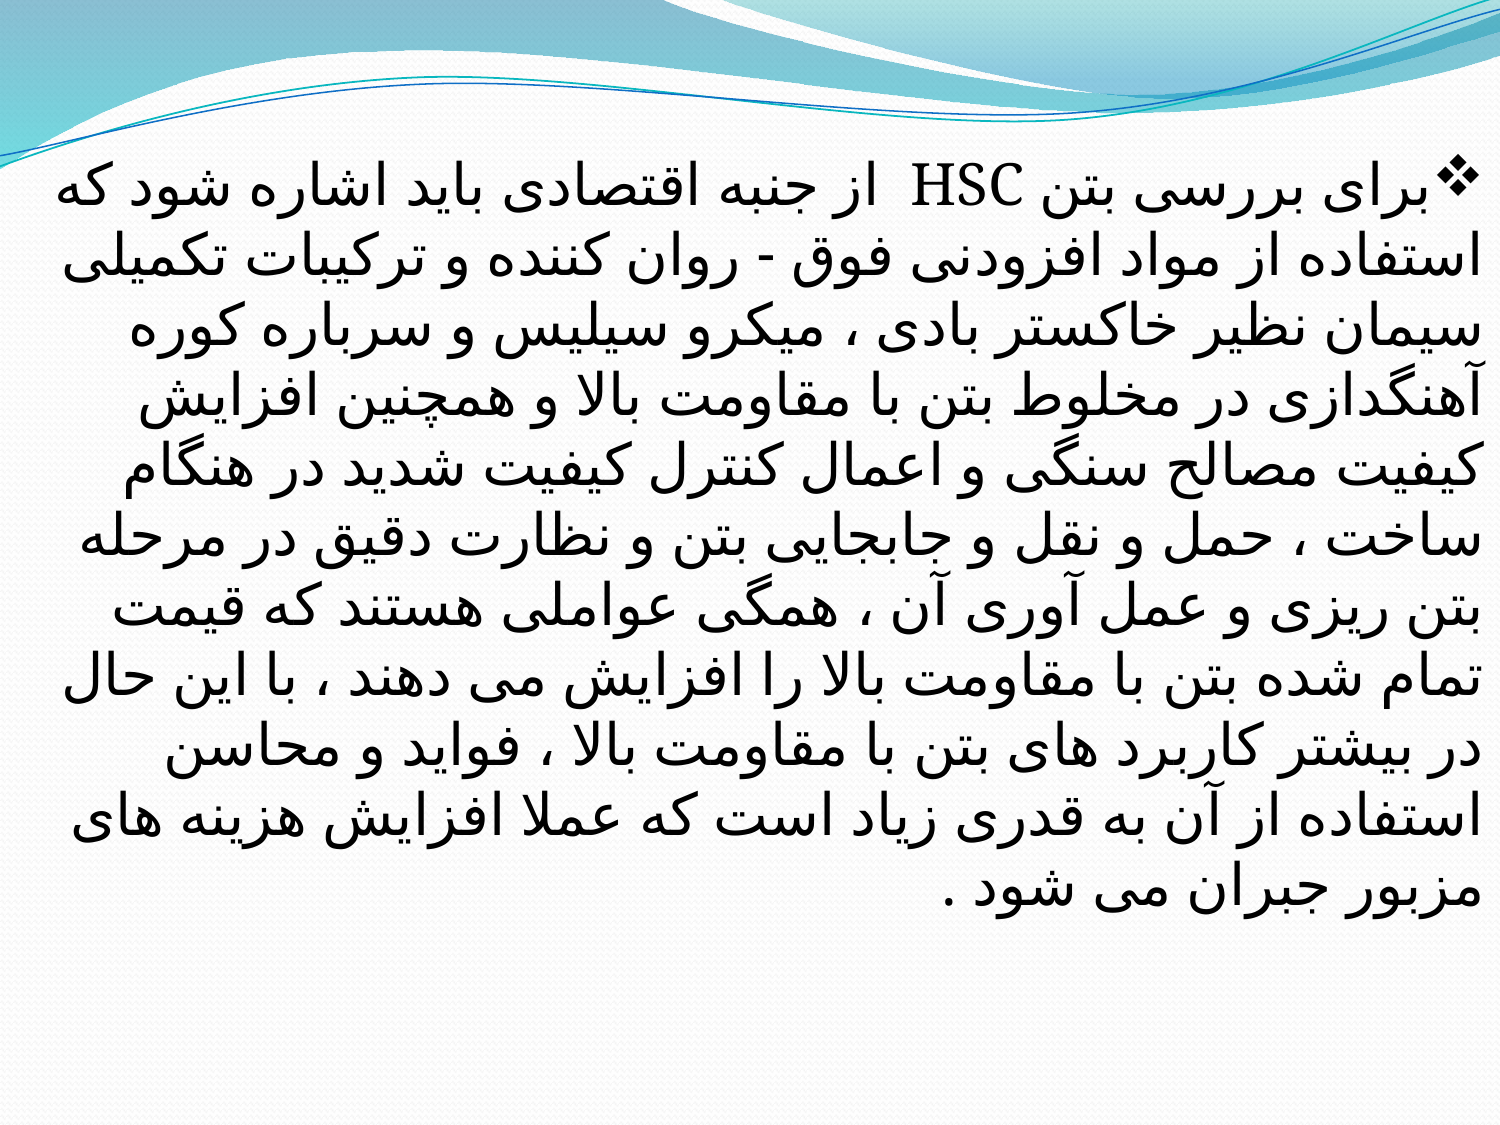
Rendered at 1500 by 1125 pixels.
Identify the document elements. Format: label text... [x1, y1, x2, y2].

text_box برای بررسی بتن HSC از جنبه اقتصادی باید اشاره شود که استفاده از مواد افزودنی فوق - روان کننده و ترکیبات تکمیلی سیمان نظیر خاکستر بادی ، میکرو سیلیس و سرباره کوره آهنگدازی در مخلوط بتن با مقاومت بالا و همچنین افزایش کیفیت مصالح سنگی و اعمال کنترل کیفیت شدید در هنگام ساخت ، حمل و نقل و جابجایی بتن و نظارت دقیق در مرحله بتن ریزی و عمل آوری آن ، همگی عواملی هستند که قیمت تمام شده بتن با مقاومت بالا را افزایش می دهند ، با این حال در بیشتر کاربرد های بتن با مقاومت بالا ، فواید و محاسن استفاده از آن به قدری زیاد است که عملا افزایش هزینه های مزبور جبران می شود . [0, 0, 1500, 925]
